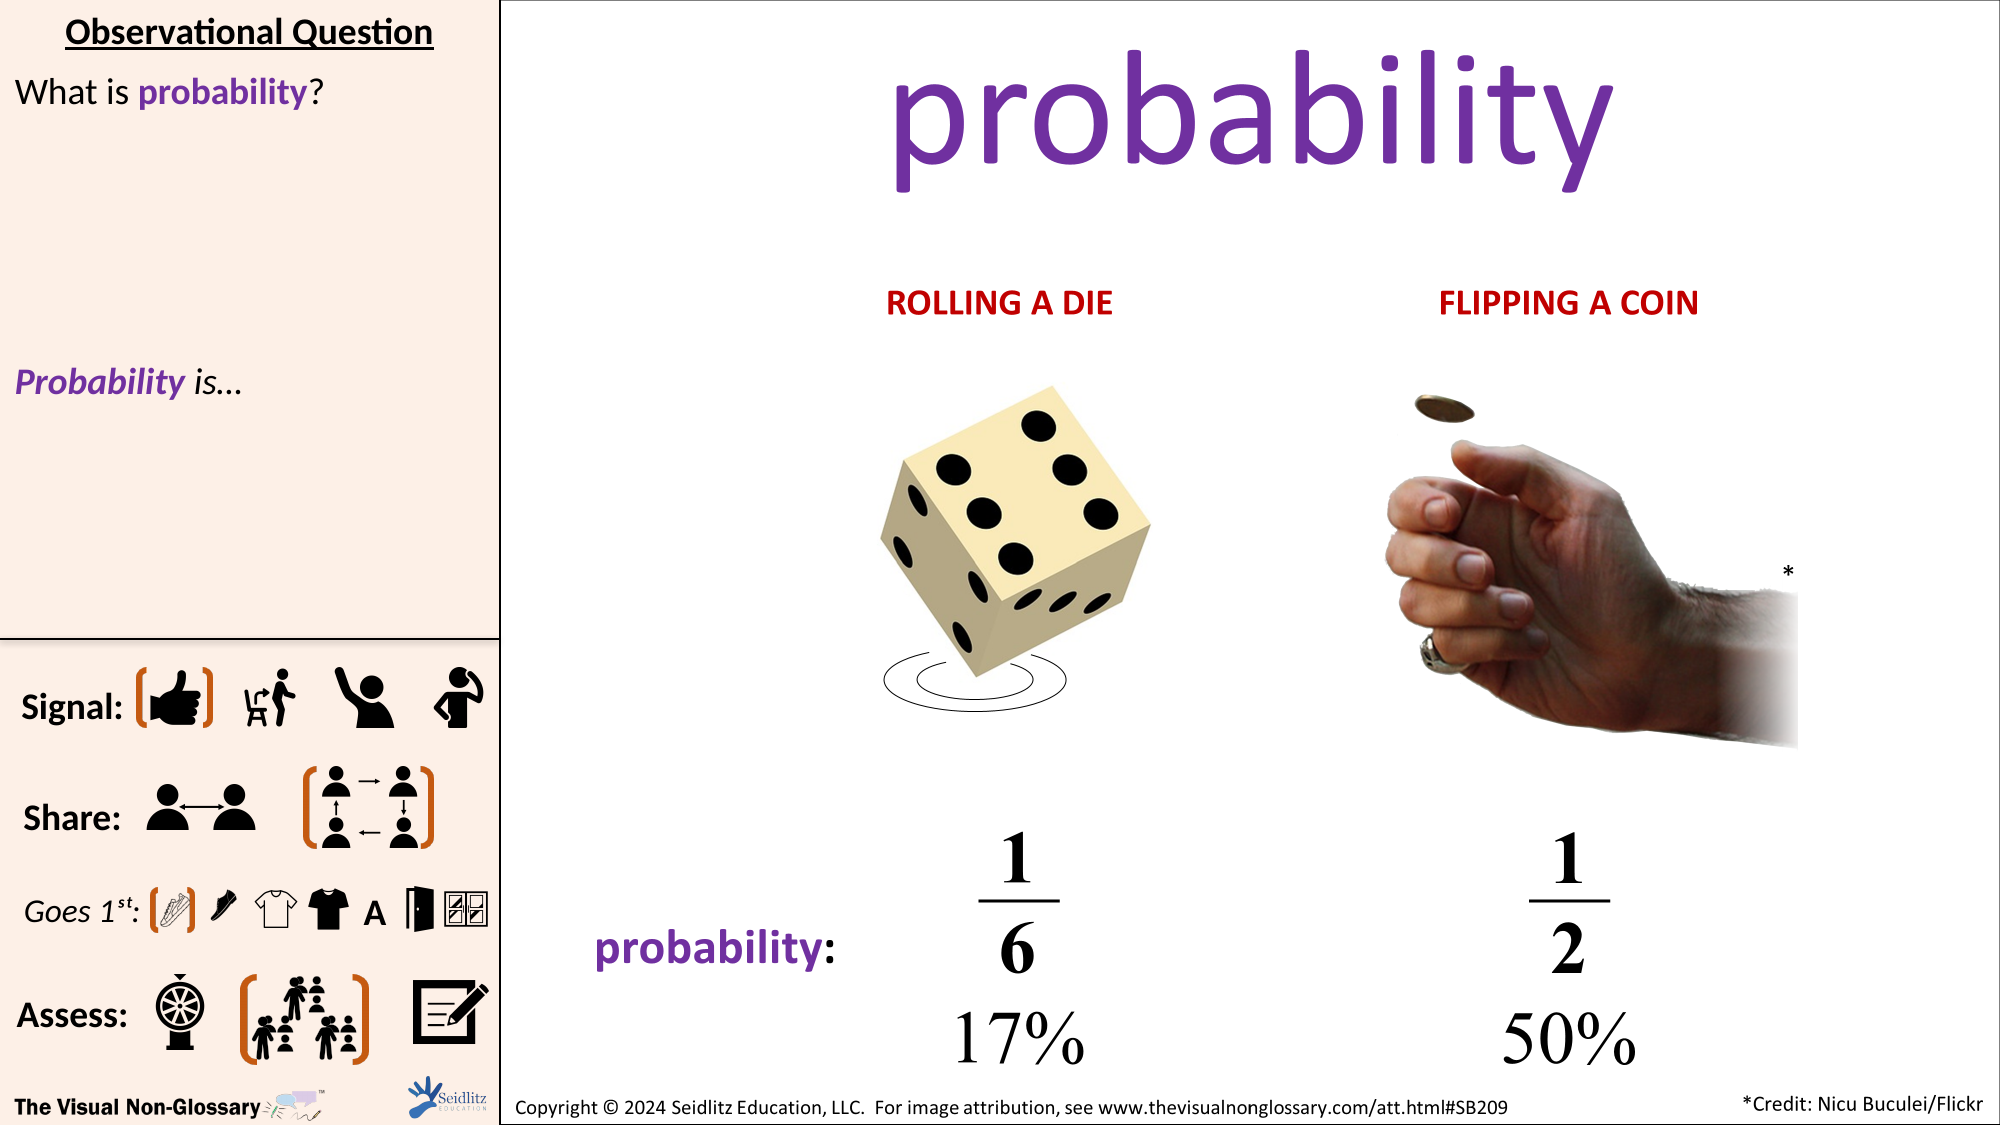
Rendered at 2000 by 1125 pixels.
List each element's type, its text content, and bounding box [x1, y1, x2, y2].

picture [239, 667, 301, 728]
text_box Goes 1ˢᵗ: [9, 881, 156, 937]
picture [413, 974, 490, 1051]
text_box Probability is… [0, 349, 494, 410]
picture [202, 886, 241, 925]
text_box A [348, 880, 402, 941]
picture [149, 886, 196, 934]
picture [145, 784, 257, 830]
text_box What is probability? [0, 59, 494, 120]
picture [428, 667, 490, 728]
picture [142, 974, 218, 1051]
picture [334, 667, 395, 728]
text_box Signal: [6, 674, 136, 735]
picture [302, 766, 434, 850]
picture [403, 1073, 495, 1125]
text_box Assess: [1, 982, 137, 1043]
picture [136, 667, 214, 728]
text_box Observational Question [50, 0, 449, 59]
picture [239, 974, 370, 1066]
picture [305, 886, 352, 932]
picture [397, 886, 490, 932]
text_box Share: [8, 785, 137, 846]
picture [499, 0, 2000, 1125]
picture [253, 886, 299, 932]
picture [0, 1084, 328, 1125]
